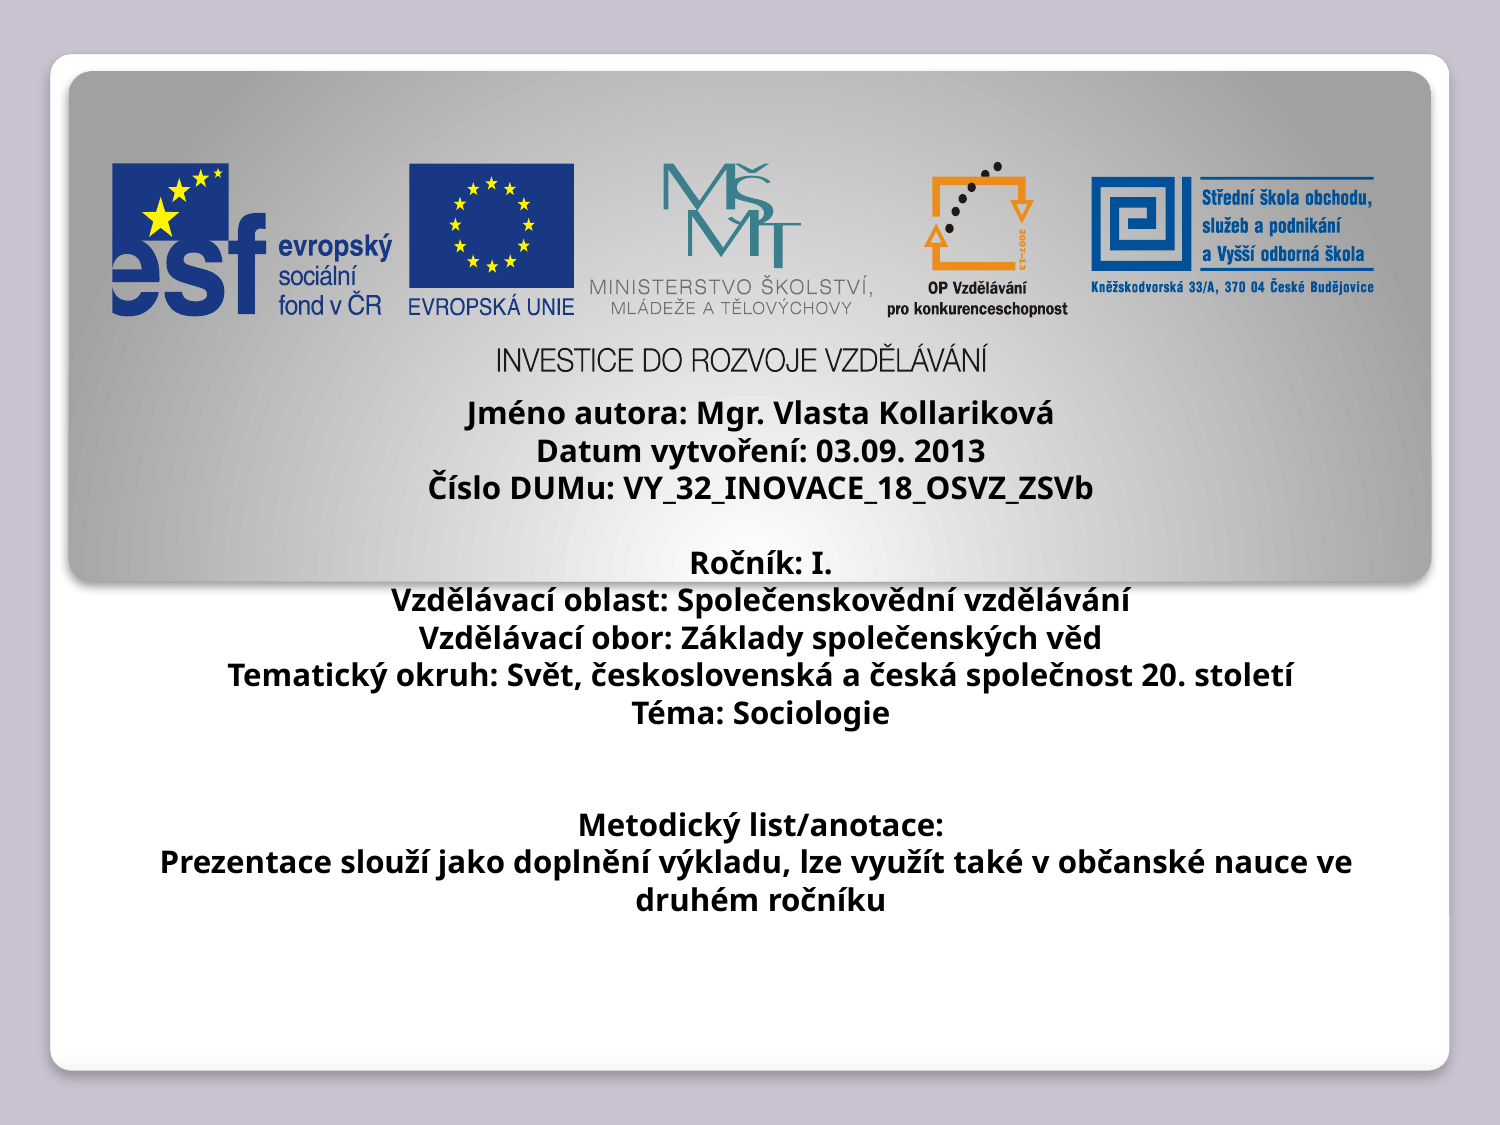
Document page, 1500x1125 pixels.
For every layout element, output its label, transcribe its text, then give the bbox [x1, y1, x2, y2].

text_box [105, 152, 1381, 394]
subtitle Jméno autora: Mgr. Vlasta Kollariková Datum vytvoření: 03.09. 2013 Číslo DUMu: VY_32_INOVACE_18_OSVZ_ZSVb Ročník: I. Vzdělávací oblast: Společenskovědní vzdělávání Vzdělávací obor: Základy společenských věd Tematický okruh: Svět, československá a česká společnost 20. století Téma: Sociologie Metodický list/anotace: Prezentace slouží jako doplnění výkladu, lze využít také v občanské nauce ve druhém ročníku [76, 393, 1425, 1074]
